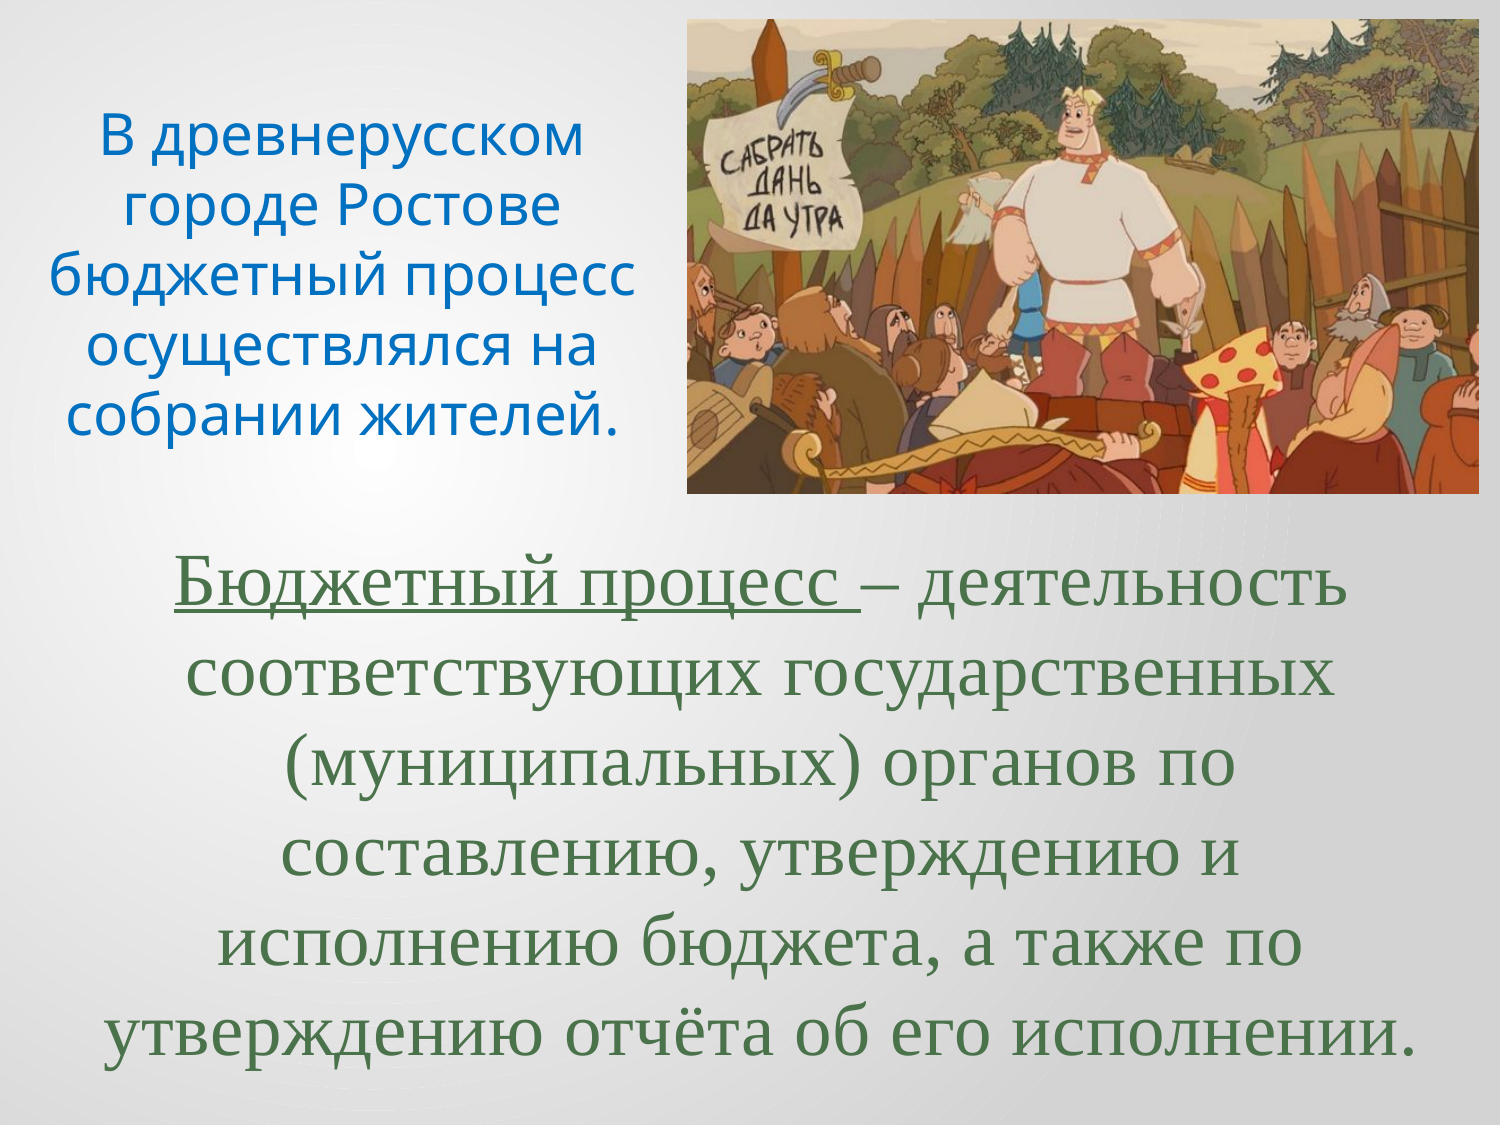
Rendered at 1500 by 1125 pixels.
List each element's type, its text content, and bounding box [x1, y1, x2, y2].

picture [686, 18, 1479, 495]
text_box В древнерусском городе Ростове бюджетный процесс осуществлялся на собрании жителей. [29, 90, 656, 455]
list Бюджетный процесс – деятельность соответствующих государственных (муниципальных) органов по составлению, утверждению и исполнению бюджета, а также по утверждению отчёта об его исполнении. [76, 522, 1448, 1125]
